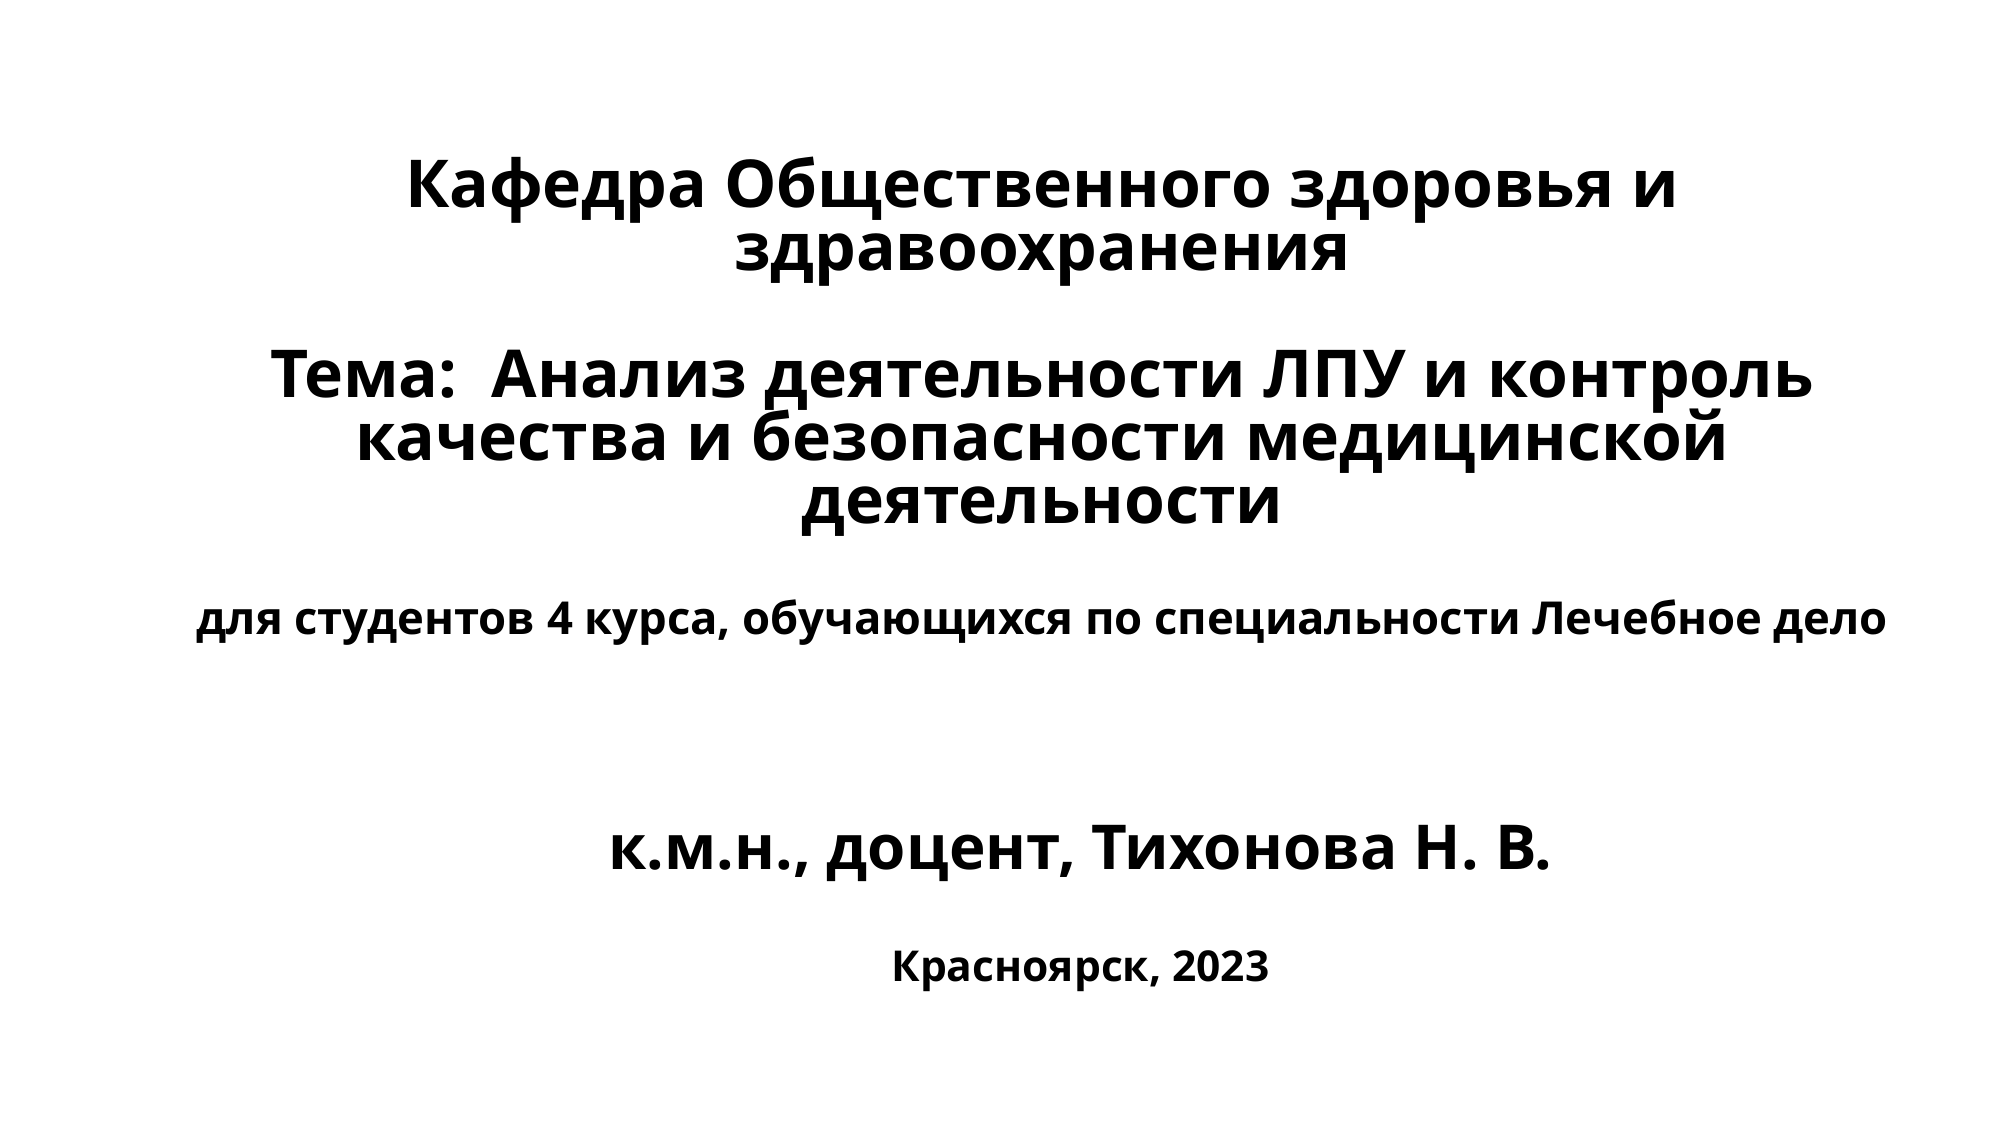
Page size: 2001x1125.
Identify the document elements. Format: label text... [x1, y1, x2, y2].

title Кафедра Общественного здоровья и здравоохранения Тема: Анализ деятельности ЛПУ и контроль качества и безопасности медицинской деятельности для студентов 4 курса, обучающихся по специальности Лечебное дело [104, 147, 1981, 651]
subtitle к.м.н., доцент, Тихонова Н. В. Красноярск, 2023 [486, 739, 1675, 1000]
